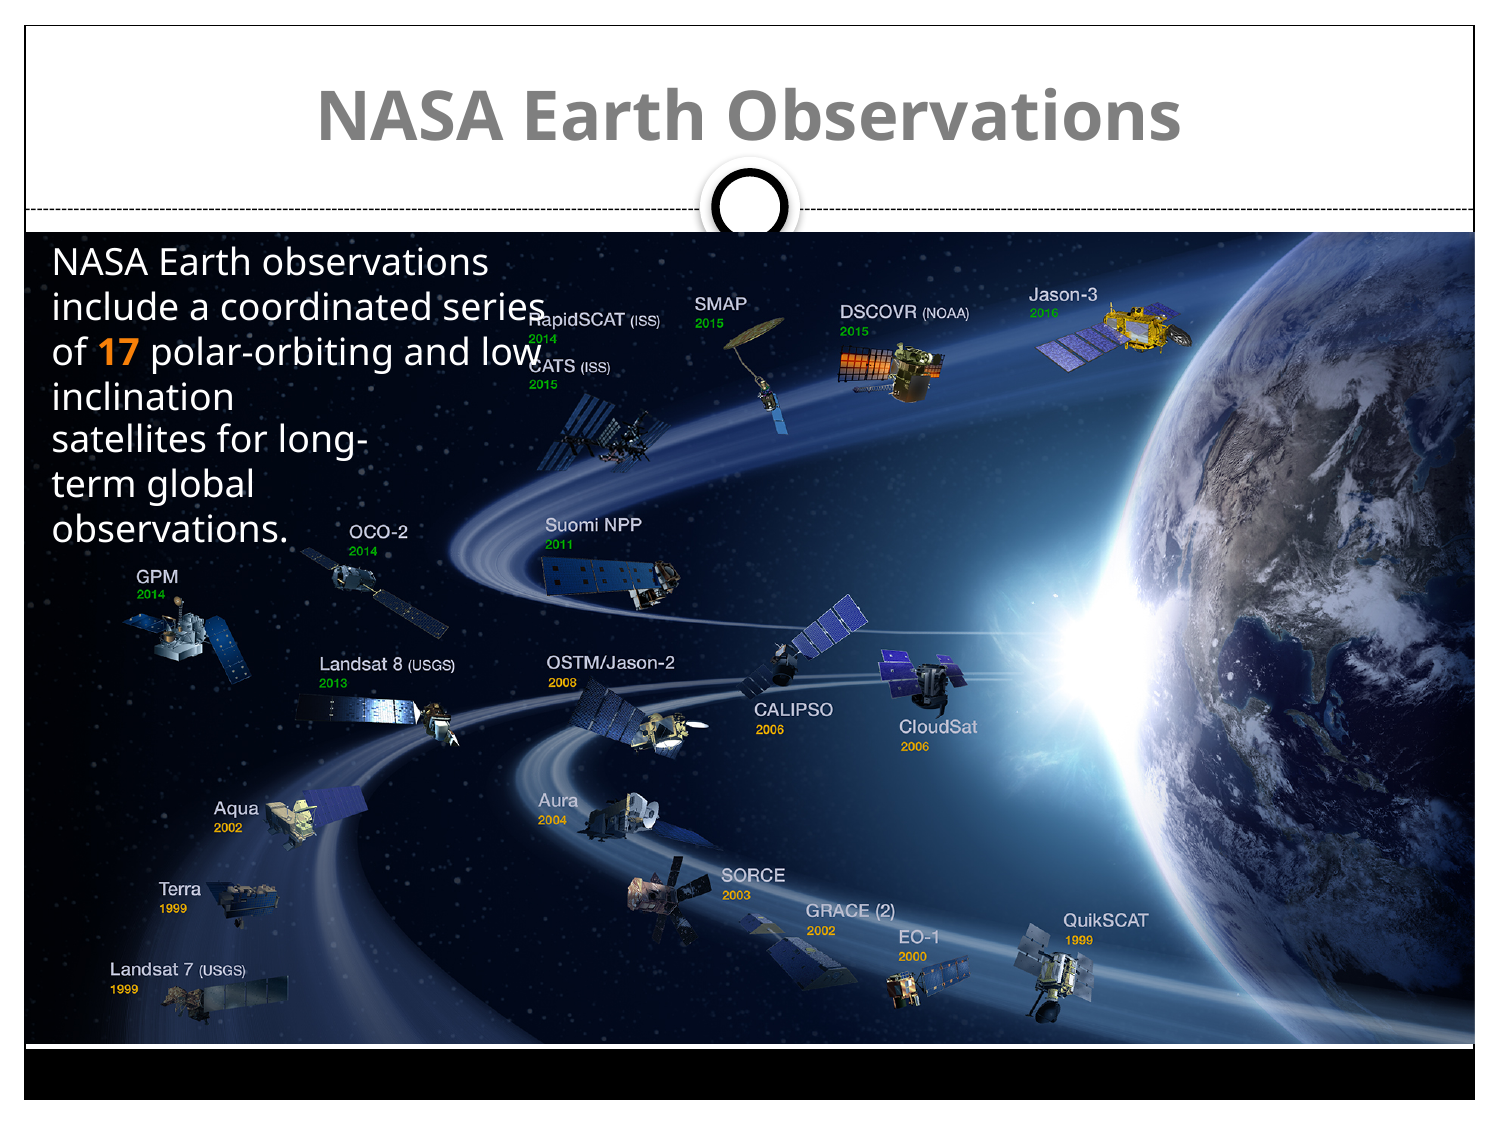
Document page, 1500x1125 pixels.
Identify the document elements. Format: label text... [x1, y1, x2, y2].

title NASA Earth Observations [49, 37, 1450, 162]
picture [24, 231, 1476, 1044]
